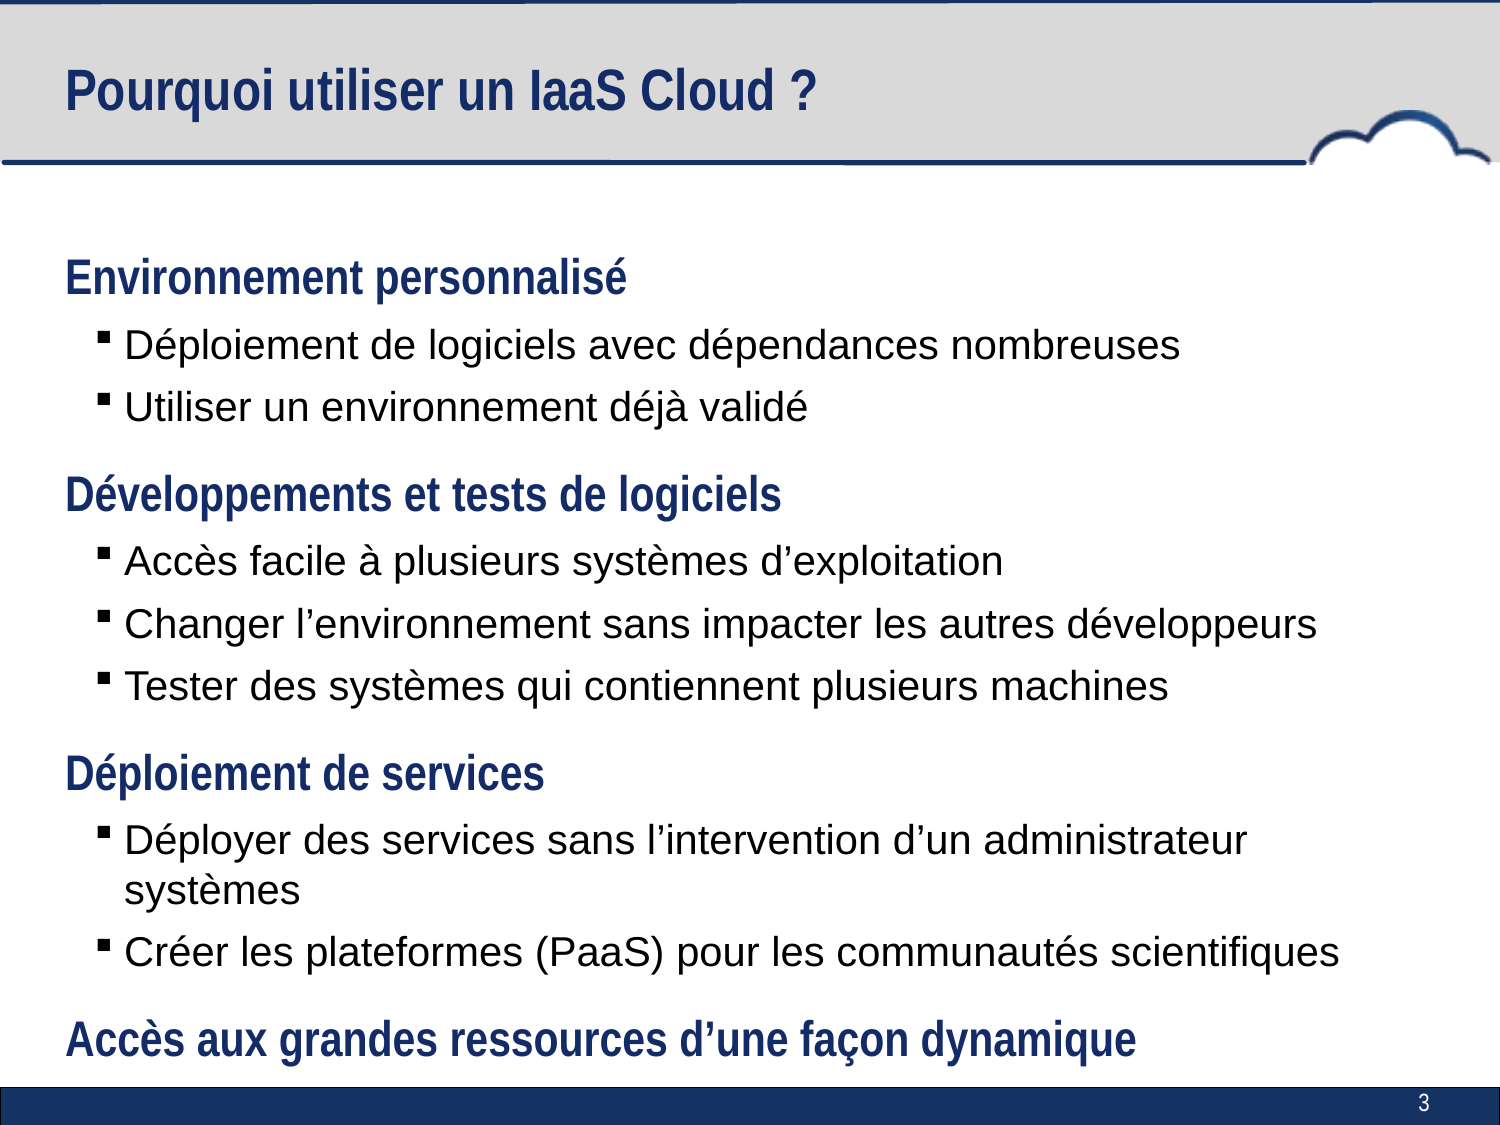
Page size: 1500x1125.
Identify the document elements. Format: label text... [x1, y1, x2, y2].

list Environnement personnalisé Déploiement de logiciels avec dépendances nombreuses Utiliser un environnement déjà validé Développements et tests de logiciels Accès facile à plusieurs systèmes d’exploitation Changer l’environnement sans impacter les autres développeurs Tester des systèmes qui contiennent plusieurs machines Déploiement de services Déployer des services sans l’intervention d’un administrateur systèmes Créer les plateformes (PaaS) pour les communautés scientifiques Accès aux grandes ressources d’une façon dynamique [49, 237, 1451, 1076]
picture [1281, 110, 1500, 165]
title Pourquoi utiliser un IaaS Cloud ? [49, 12, 1301, 163]
